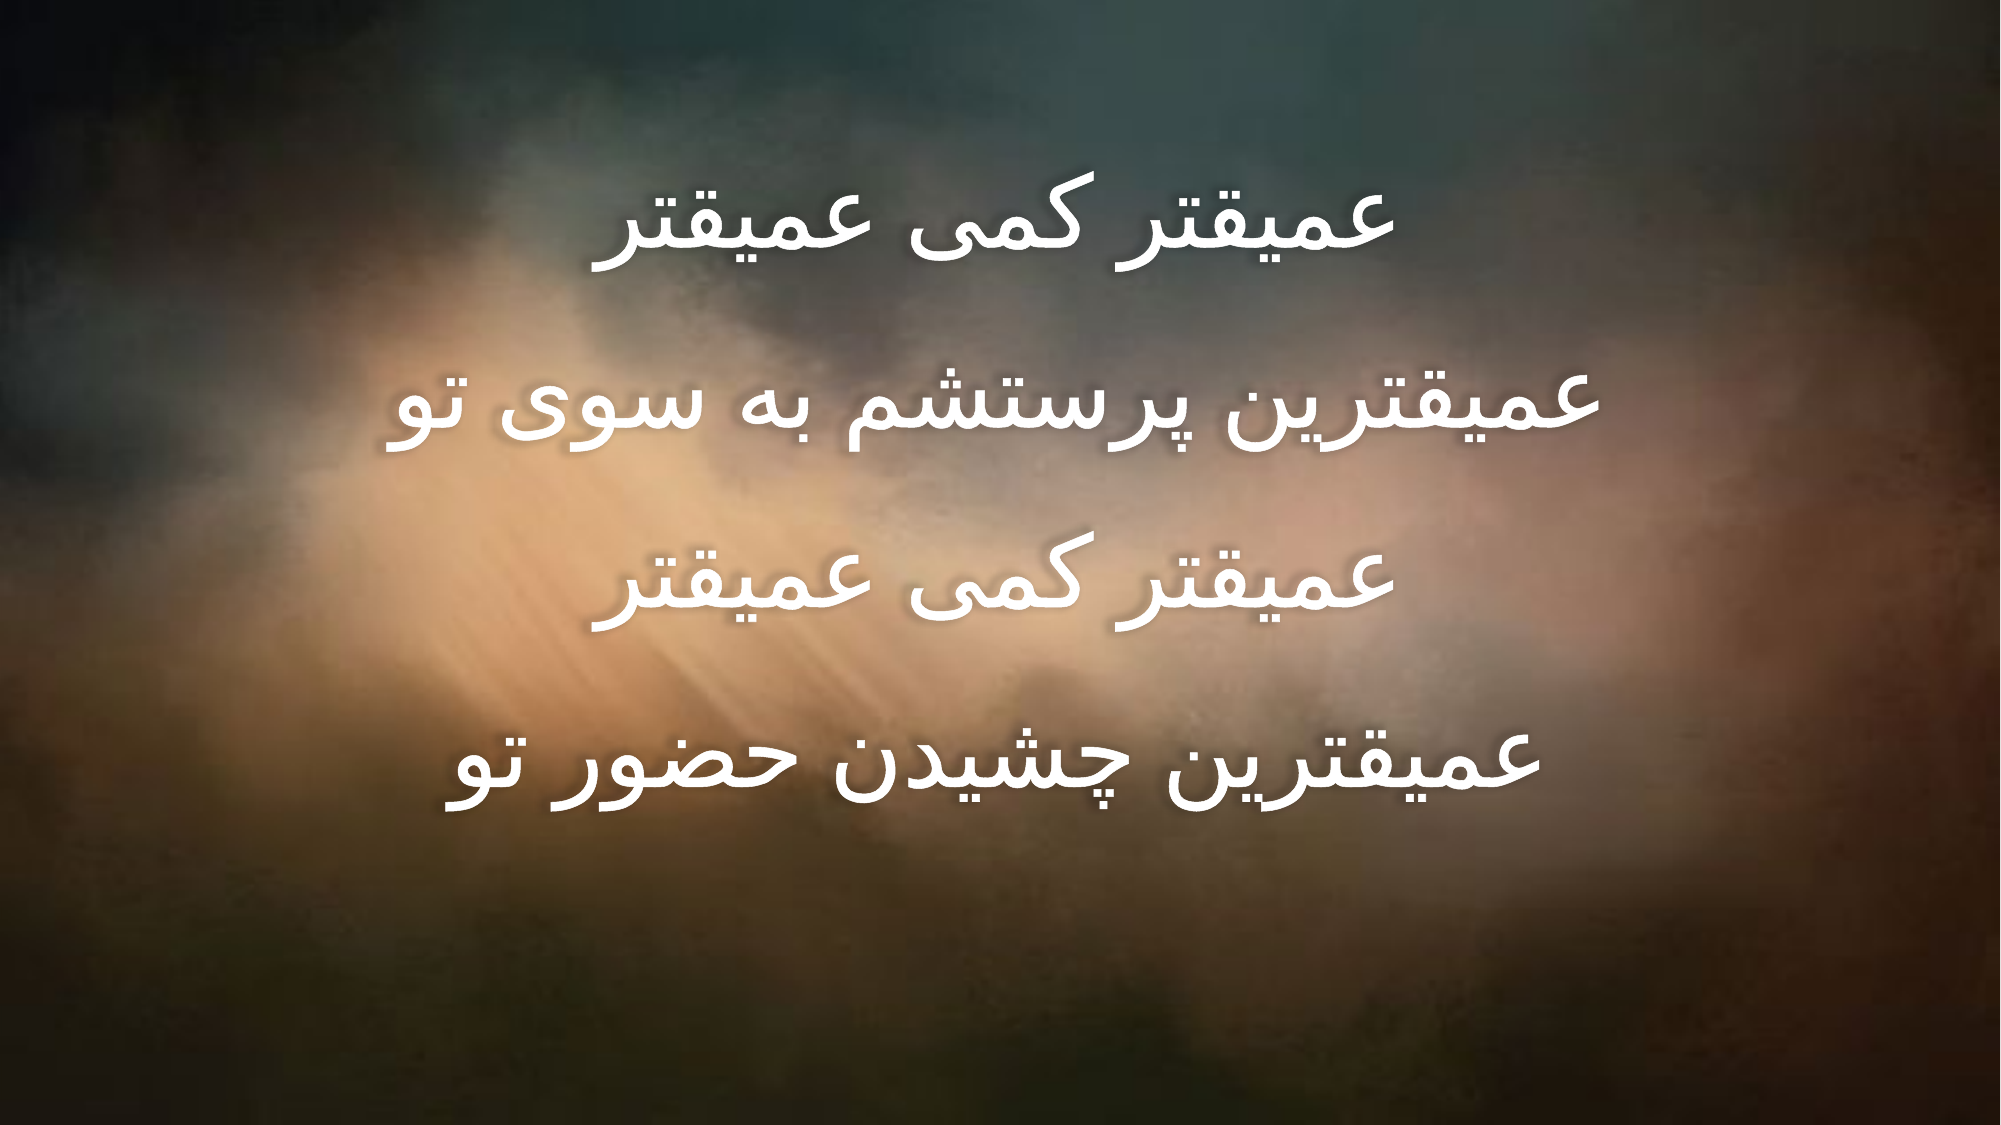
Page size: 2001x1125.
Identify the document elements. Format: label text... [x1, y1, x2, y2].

text_box عمیقتر کمی عمیقتر عمیقترین پرستشم به سوی تو عمیقتر کمی عمیقتر عمیقترین چشیدن حضور تو [0, 0, 2000, 1125]
